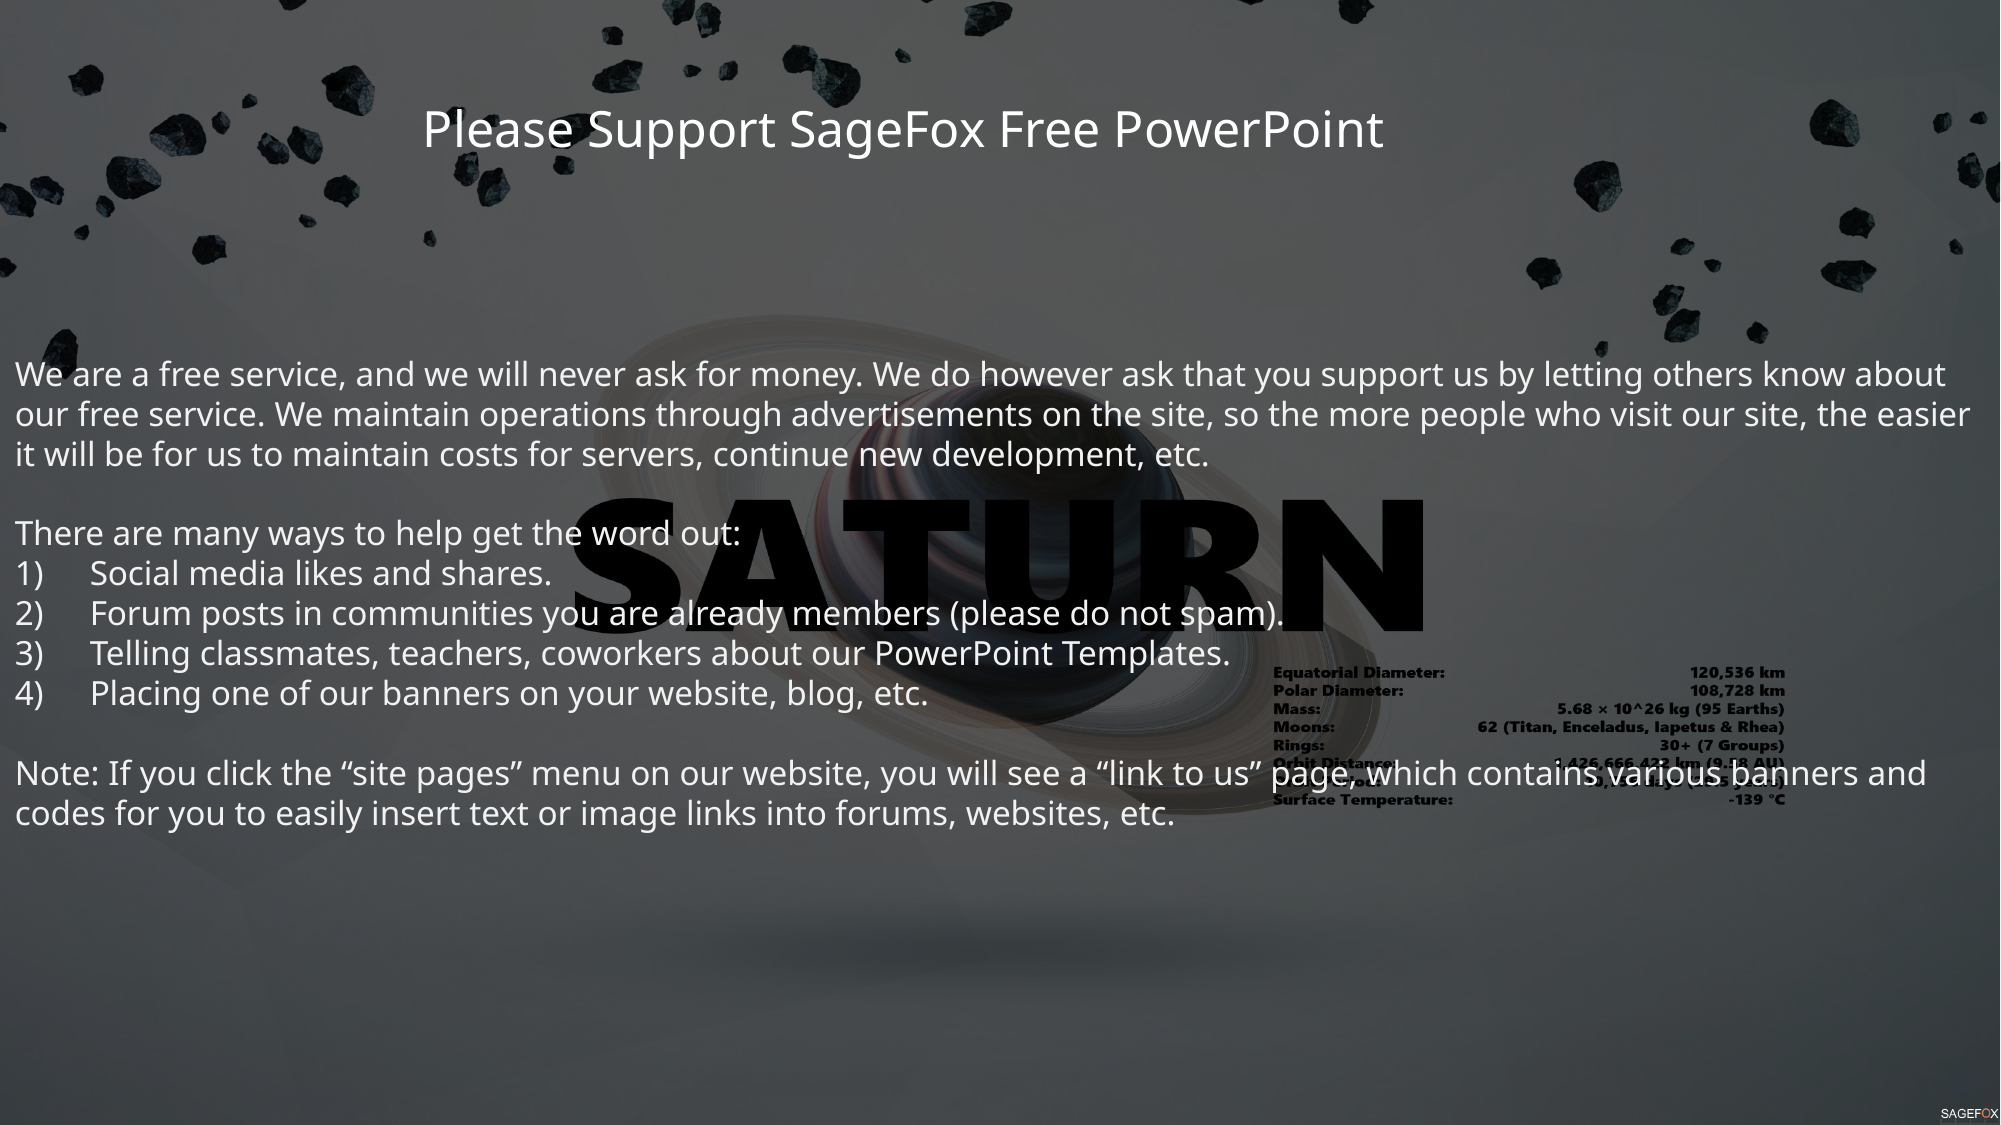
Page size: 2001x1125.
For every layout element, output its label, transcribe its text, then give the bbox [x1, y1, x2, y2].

text_box We are a free service, and we will never ask for money. We do however ask that you support us by letting others know about our free service. We maintain operations through advertisements on the site, so the more people who visit our site, the easier it will be for us to maintain costs for servers, continue new development, etc. There are many ways to help get the word out: Social media likes and shares. Forum posts in communities you are already members (please do not spam). Telling classmates, teachers, coworkers about our PowerPoint Templates. Placing one of our banners on your website, blog, etc. Note: If you click the “site pages” menu on our website, you will see a “link to us” page, which contains various banners and codes for you to easily insert text or image links into forums, websites, etc. [0, 0, 2000, 1125]
title Please Support SageFox Free PowerPoint [363, 72, 1444, 190]
